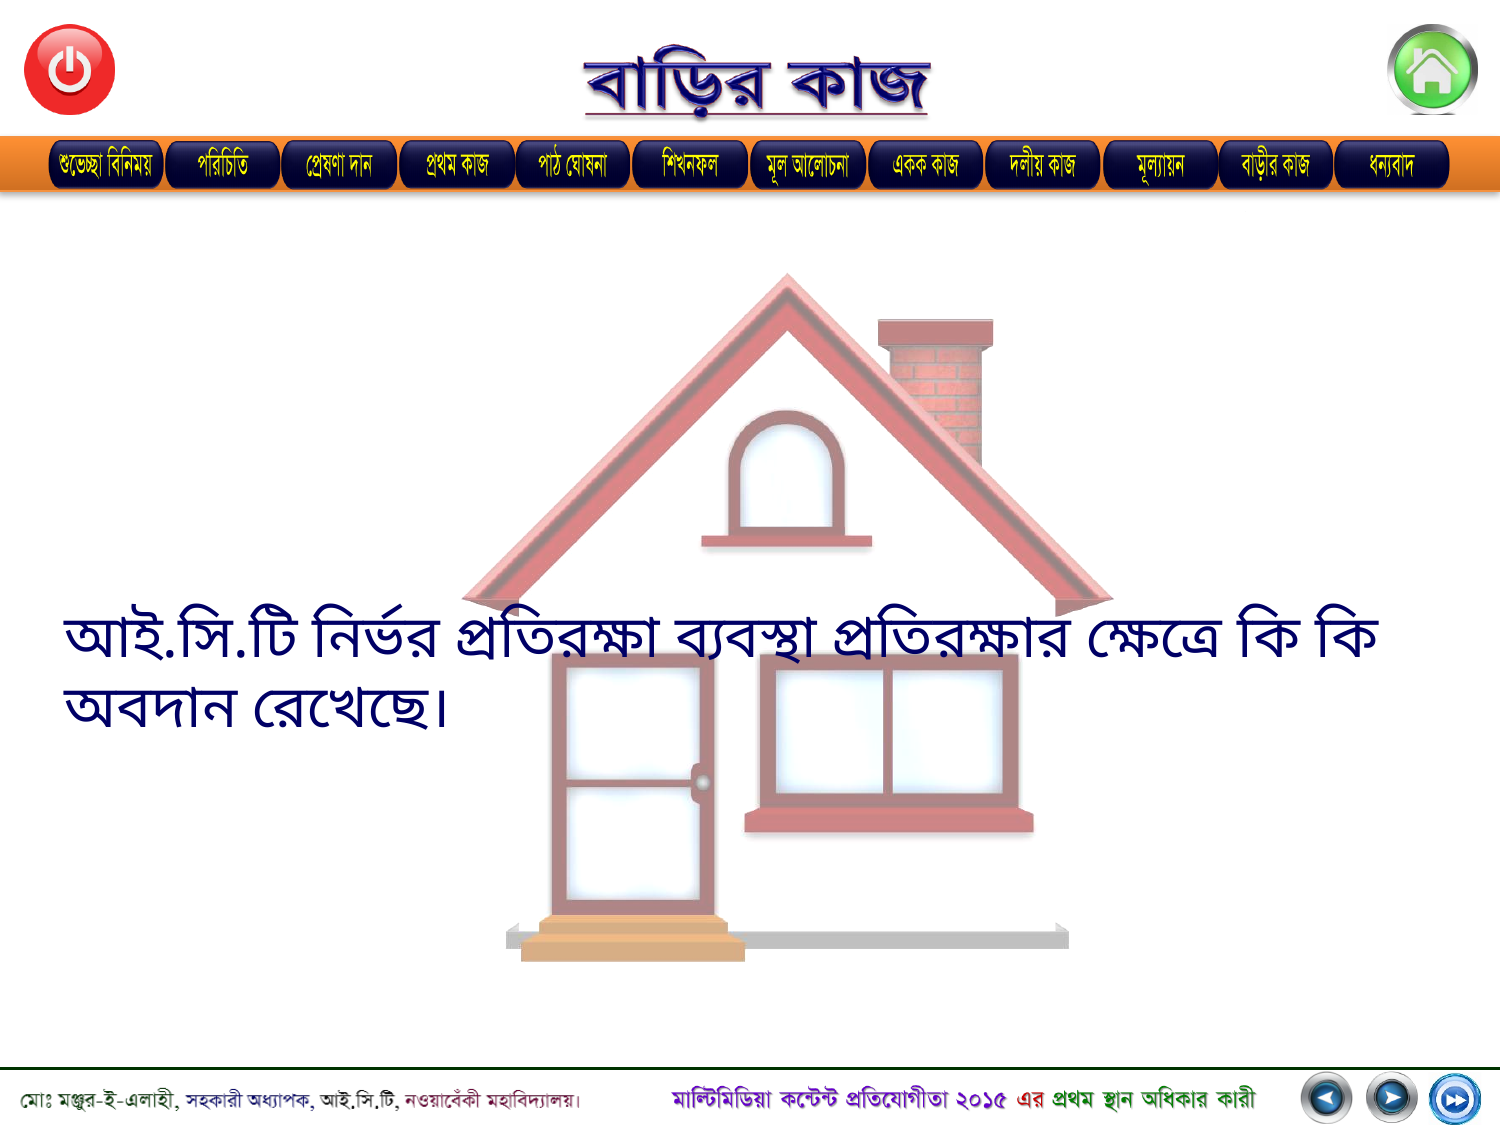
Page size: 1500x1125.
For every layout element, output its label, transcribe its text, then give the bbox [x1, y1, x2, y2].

picture [657, 1081, 1272, 1116]
picture [47, 128, 1101, 201]
picture [1428, 1072, 1482, 1125]
picture [1365, 1071, 1418, 1124]
picture [574, 37, 938, 125]
text_box আই.সি.টি নির্ভর প্রতিরক্ষা ব্যবস্থা প্রতিরক্ষার ক্ষেত্রে কি কি অবদান রেখেছে। [49, 592, 244, 747]
text_box আই.সি.টি নির্ভর প্রতিরক্ষা ব্যবস্থা প্রতিরক্ষার ক্ষেত্রে কি কি অবদান রেখেছে। [1329, 592, 1463, 747]
picture [249, 204, 1326, 1066]
picture [1300, 1071, 1353, 1124]
picture [1387, 24, 1478, 115]
picture [24, 24, 115, 115]
picture [1102, 128, 1450, 201]
picture [2, 1069, 603, 1125]
